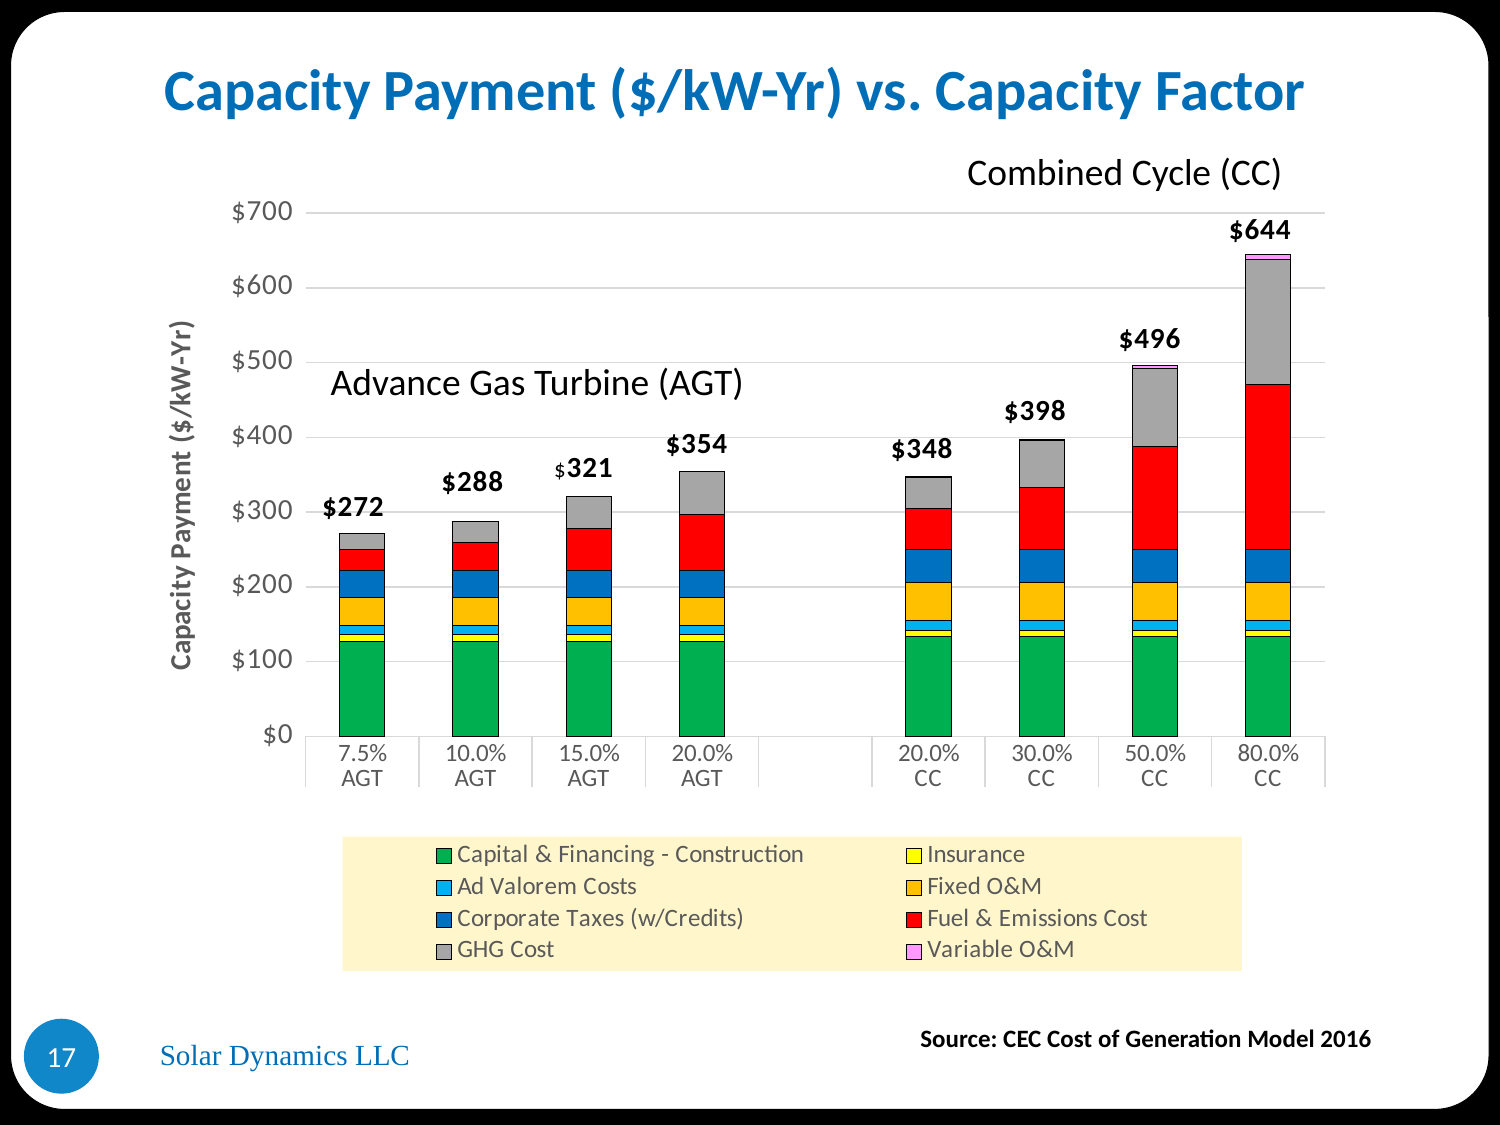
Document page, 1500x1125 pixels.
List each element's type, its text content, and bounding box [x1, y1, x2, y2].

text_box Combined Cycle (CC) [899, 140, 1350, 186]
chart [149, 187, 1351, 984]
title Capacity Payment ($/kW-Yr) vs. Capacity Factor [150, 45, 1425, 138]
slide_number 17 [23, 1018, 99, 1094]
text_box Source: CEC Cost of Generation Model 2016 [905, 1015, 1387, 1061]
footer Solar Dynamics LLC [144, 1016, 1414, 1092]
